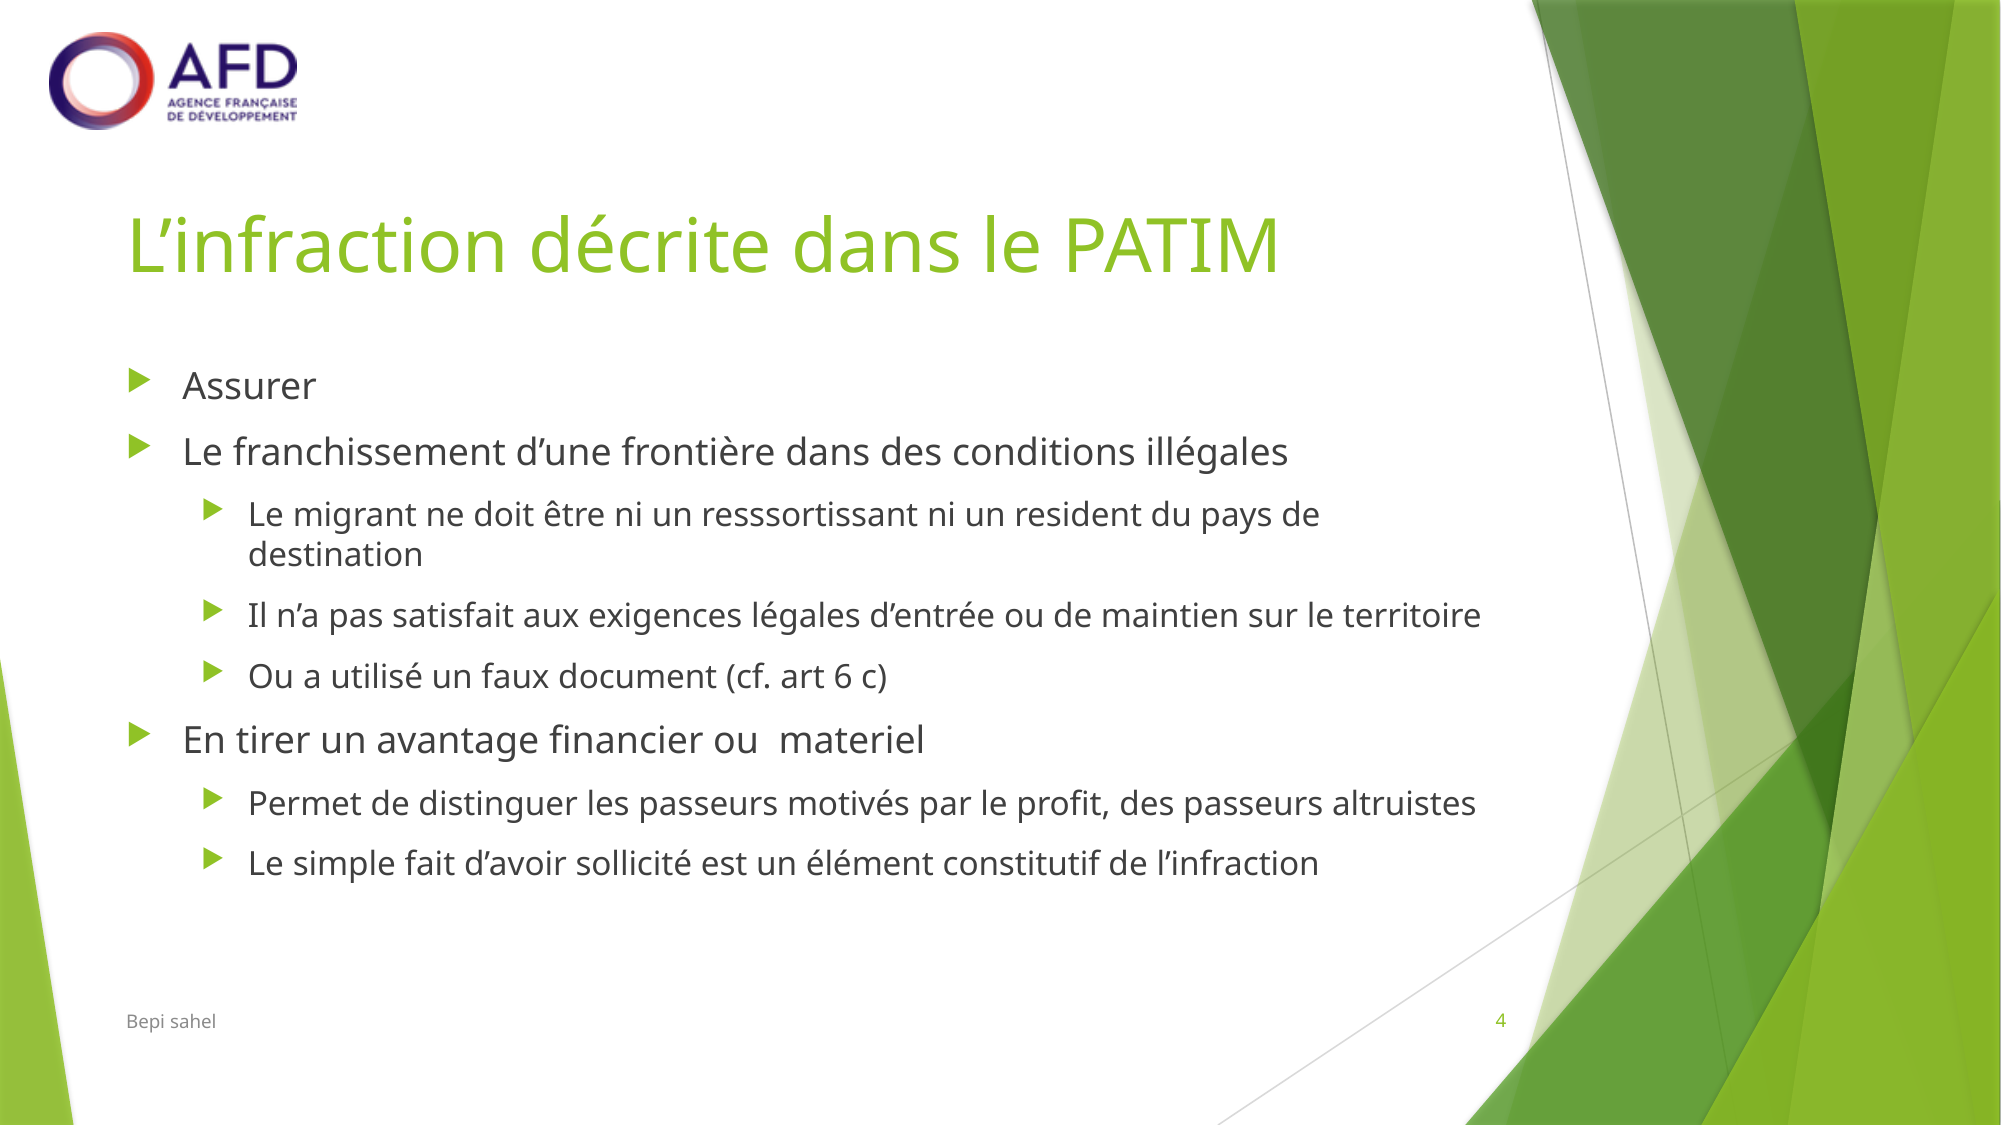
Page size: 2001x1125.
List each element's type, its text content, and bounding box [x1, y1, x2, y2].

footer Bepi sahel [111, 991, 1145, 1051]
slide_number 4 [1409, 991, 1522, 1051]
title L’infraction décrite dans le PATIM [111, 99, 1522, 317]
picture [49, 32, 297, 130]
list Assurer Le franchissement d’une frontière dans des conditions illégales Le migrant ne doit être ni un resssortissant ni un resident du pays de destination Il n’a pas satisfait aux exigences légales d’entrée ou de maintien sur le territoire Ou a utilisé un faux document (cf. art 6 c) En tirer un avantage financier ou materiel Permet de distinguer les passeurs motivés par le profit, des passeurs altruistes Le simple fait d’avoir sollicité est un élément constitutif de l’infraction [111, 354, 1522, 992]
